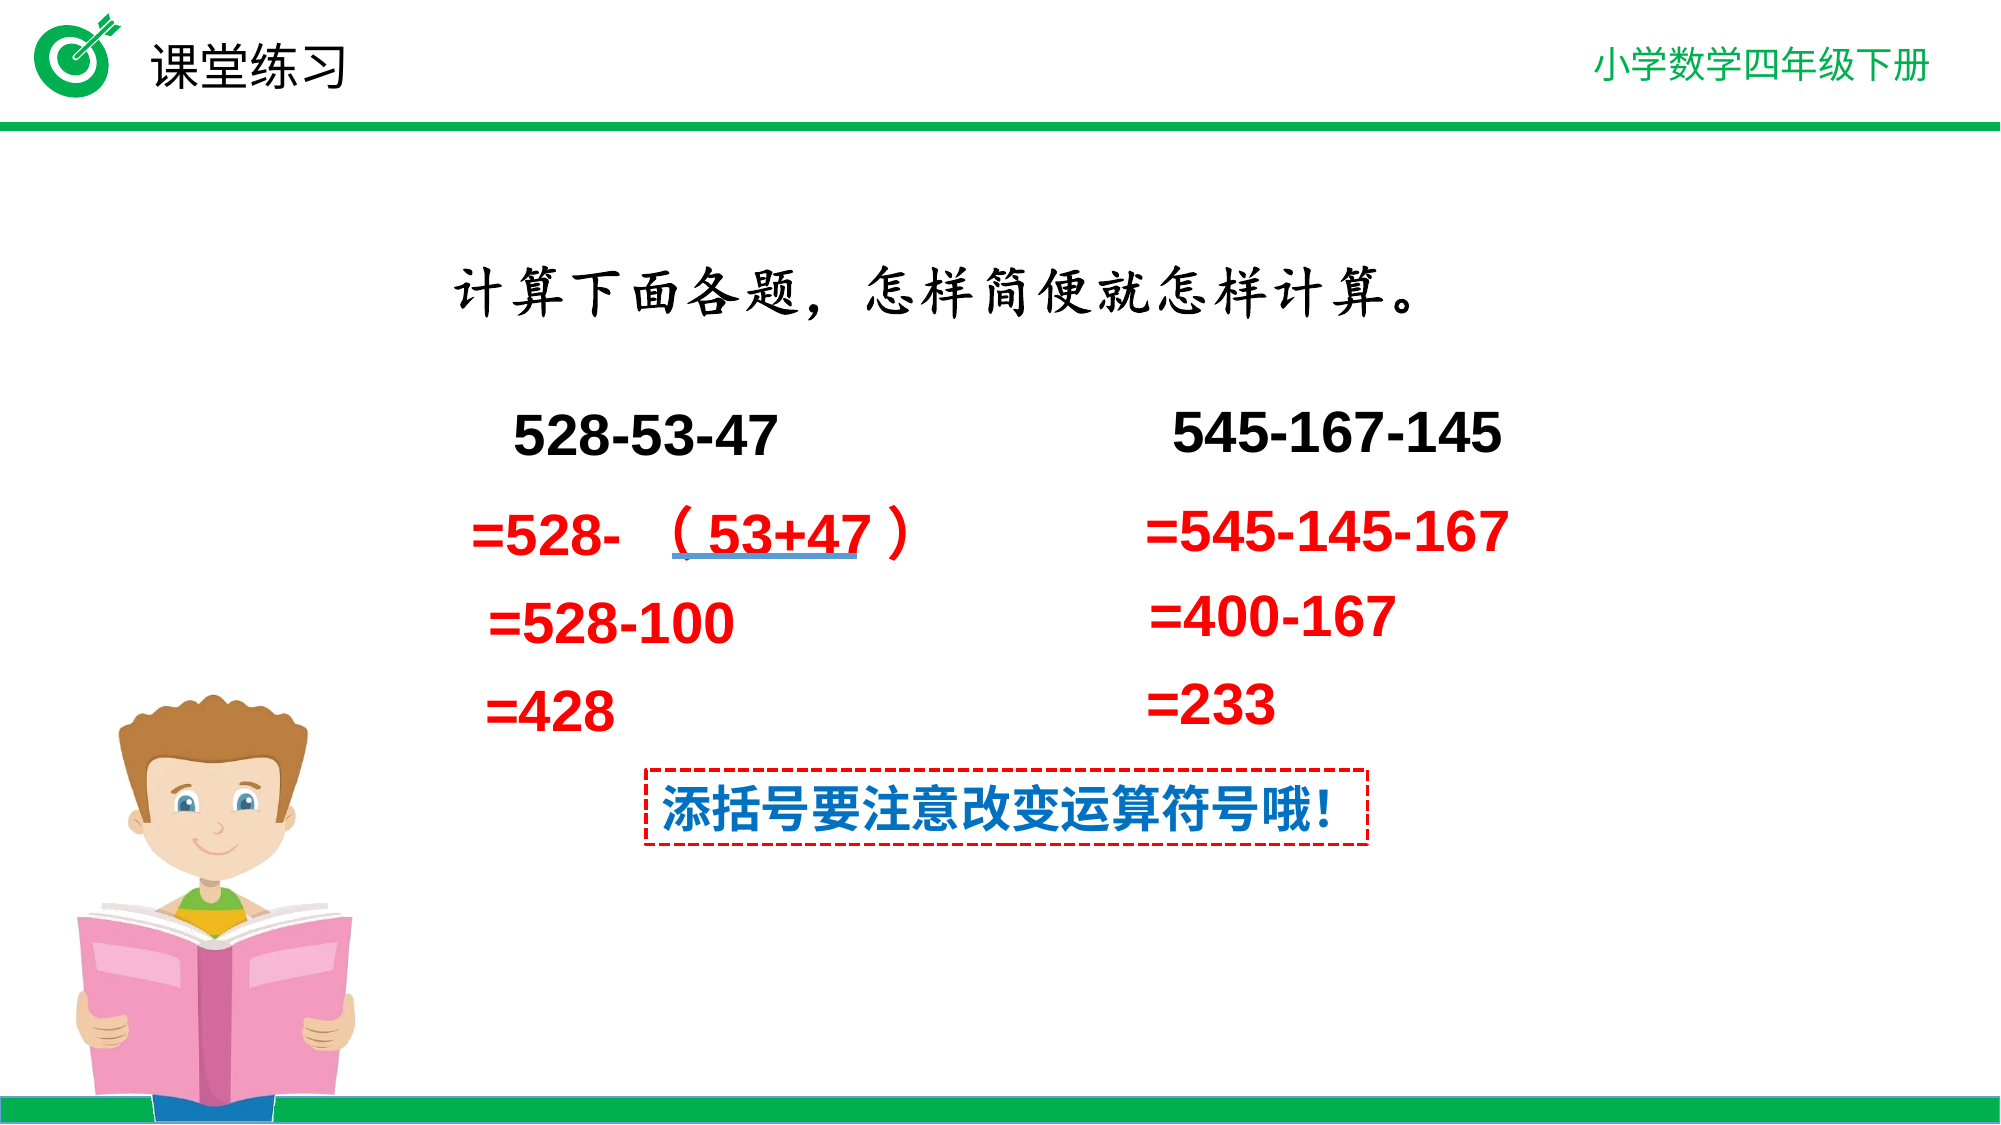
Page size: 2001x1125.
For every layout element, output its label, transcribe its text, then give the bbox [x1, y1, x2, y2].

text_box [1332, 265, 1384, 318]
text_box [571, 270, 620, 318]
text_box =233 [1131, 623, 1293, 744]
text_box [1394, 298, 1409, 314]
text_box [1232, 266, 1267, 319]
text_box [687, 266, 740, 317]
text_box [512, 265, 563, 318]
text_box [808, 304, 819, 321]
text_box [1160, 265, 1197, 304]
text_box 545-167-145 [1157, 387, 1519, 450]
picture [0, 671, 446, 1122]
text_box [463, 268, 473, 276]
text_box =528-（53+47） [456, 454, 960, 575]
text_box 课堂练习 [134, 28, 365, 104]
text_box [1099, 270, 1150, 313]
text_box [876, 298, 910, 315]
text_box [900, 296, 913, 304]
text_box [1168, 298, 1202, 315]
text_box [1098, 270, 1124, 286]
text_box [1158, 295, 1167, 311]
text_box [633, 270, 678, 314]
text_box [868, 265, 905, 304]
text_box [1037, 268, 1092, 314]
text_box [1214, 266, 1237, 315]
text_box [746, 269, 799, 315]
text_box =400-167 [1135, 536, 1414, 656]
text_box [986, 267, 1025, 318]
text_box 添括号要注意改变运算符号哦！ [646, 769, 1368, 845]
text_box [920, 266, 944, 315]
text_box [1274, 266, 1323, 318]
text_box 528-53-47 [499, 389, 796, 454]
text_box =545-145-167 [1130, 450, 1527, 571]
text_box =428 [470, 630, 632, 751]
text_box [471, 266, 503, 318]
text_box =528-100 [473, 542, 752, 663]
text_box [866, 295, 875, 311]
text_box [938, 266, 973, 319]
text_box [453, 282, 475, 309]
text_box [1192, 296, 1205, 304]
